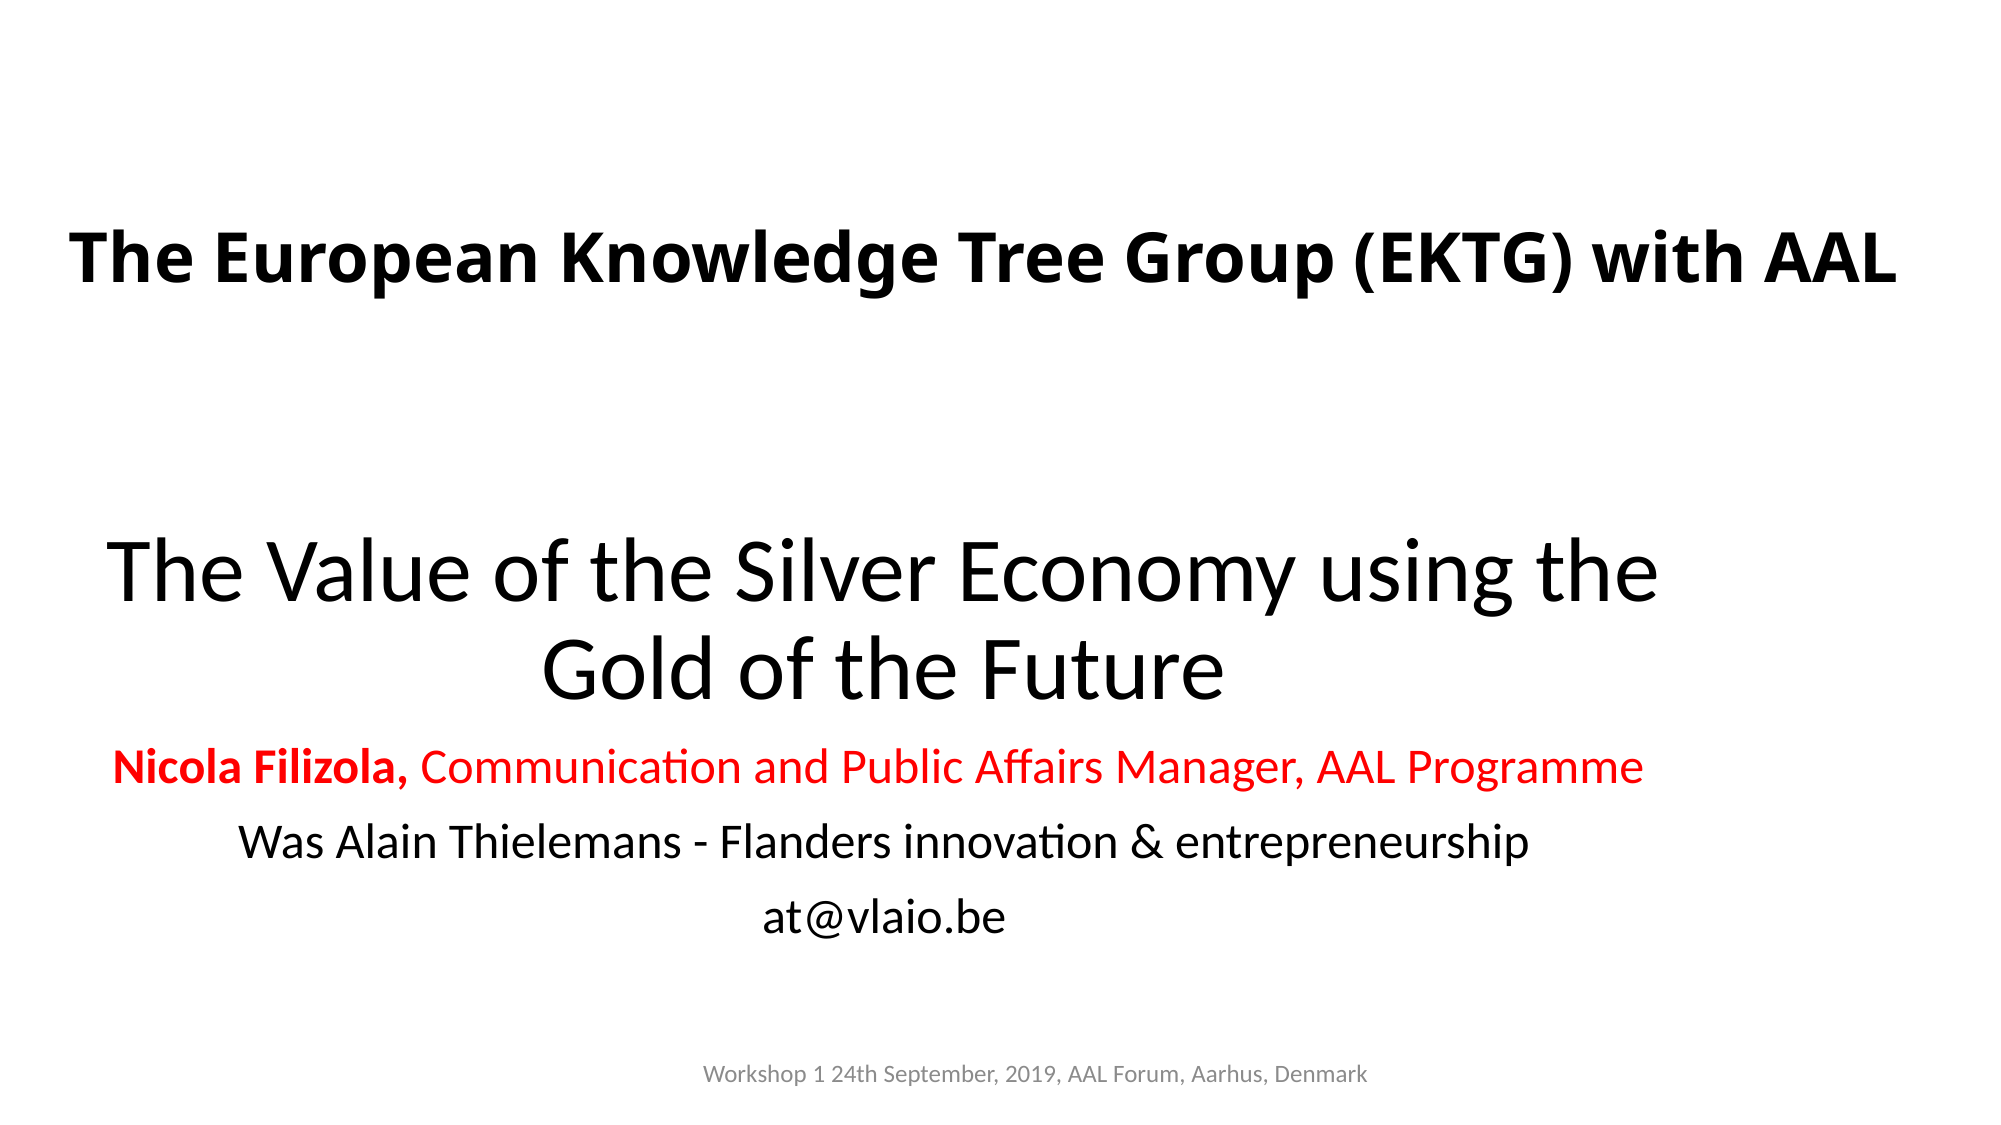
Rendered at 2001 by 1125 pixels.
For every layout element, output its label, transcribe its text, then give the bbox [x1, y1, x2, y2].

title The European Knowledge Tree Group (EKTG) with AAL [53, 147, 1934, 305]
subtitle The Value of the Silver Economy using the Gold of the Future Nicola Filizola, Communication and Public Affairs Manager, AAL Programme Was Alain Thielemans - Flanders innovation & entrepreneurship at@vlaio.be [53, 514, 1715, 1043]
footer Workshop 1 24th September, 2019, AAL Forum, Aarhus, Denmark [662, 1042, 1422, 1103]
